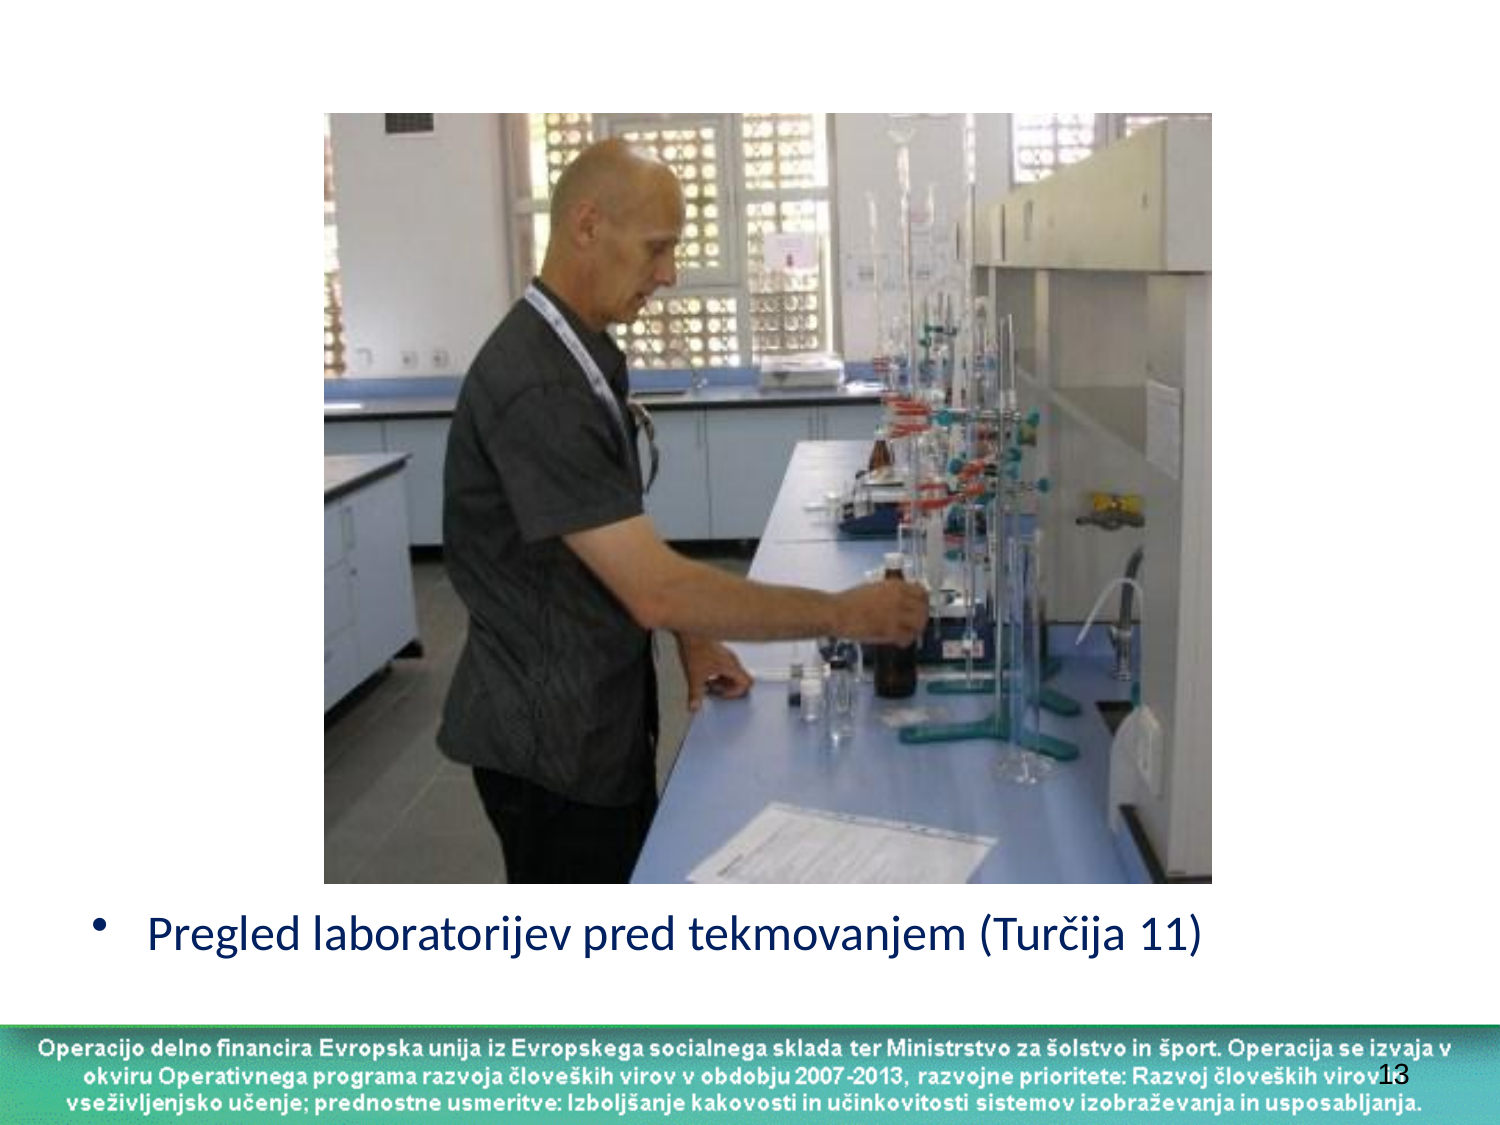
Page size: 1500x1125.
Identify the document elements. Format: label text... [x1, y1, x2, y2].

text_box Pregled laboratorijev pred tekmovanjem (Turčija 11) [76, 113, 1427, 1000]
slide_number 13 [1074, 1042, 1425, 1103]
picture [0, 0, 1500, 1125]
